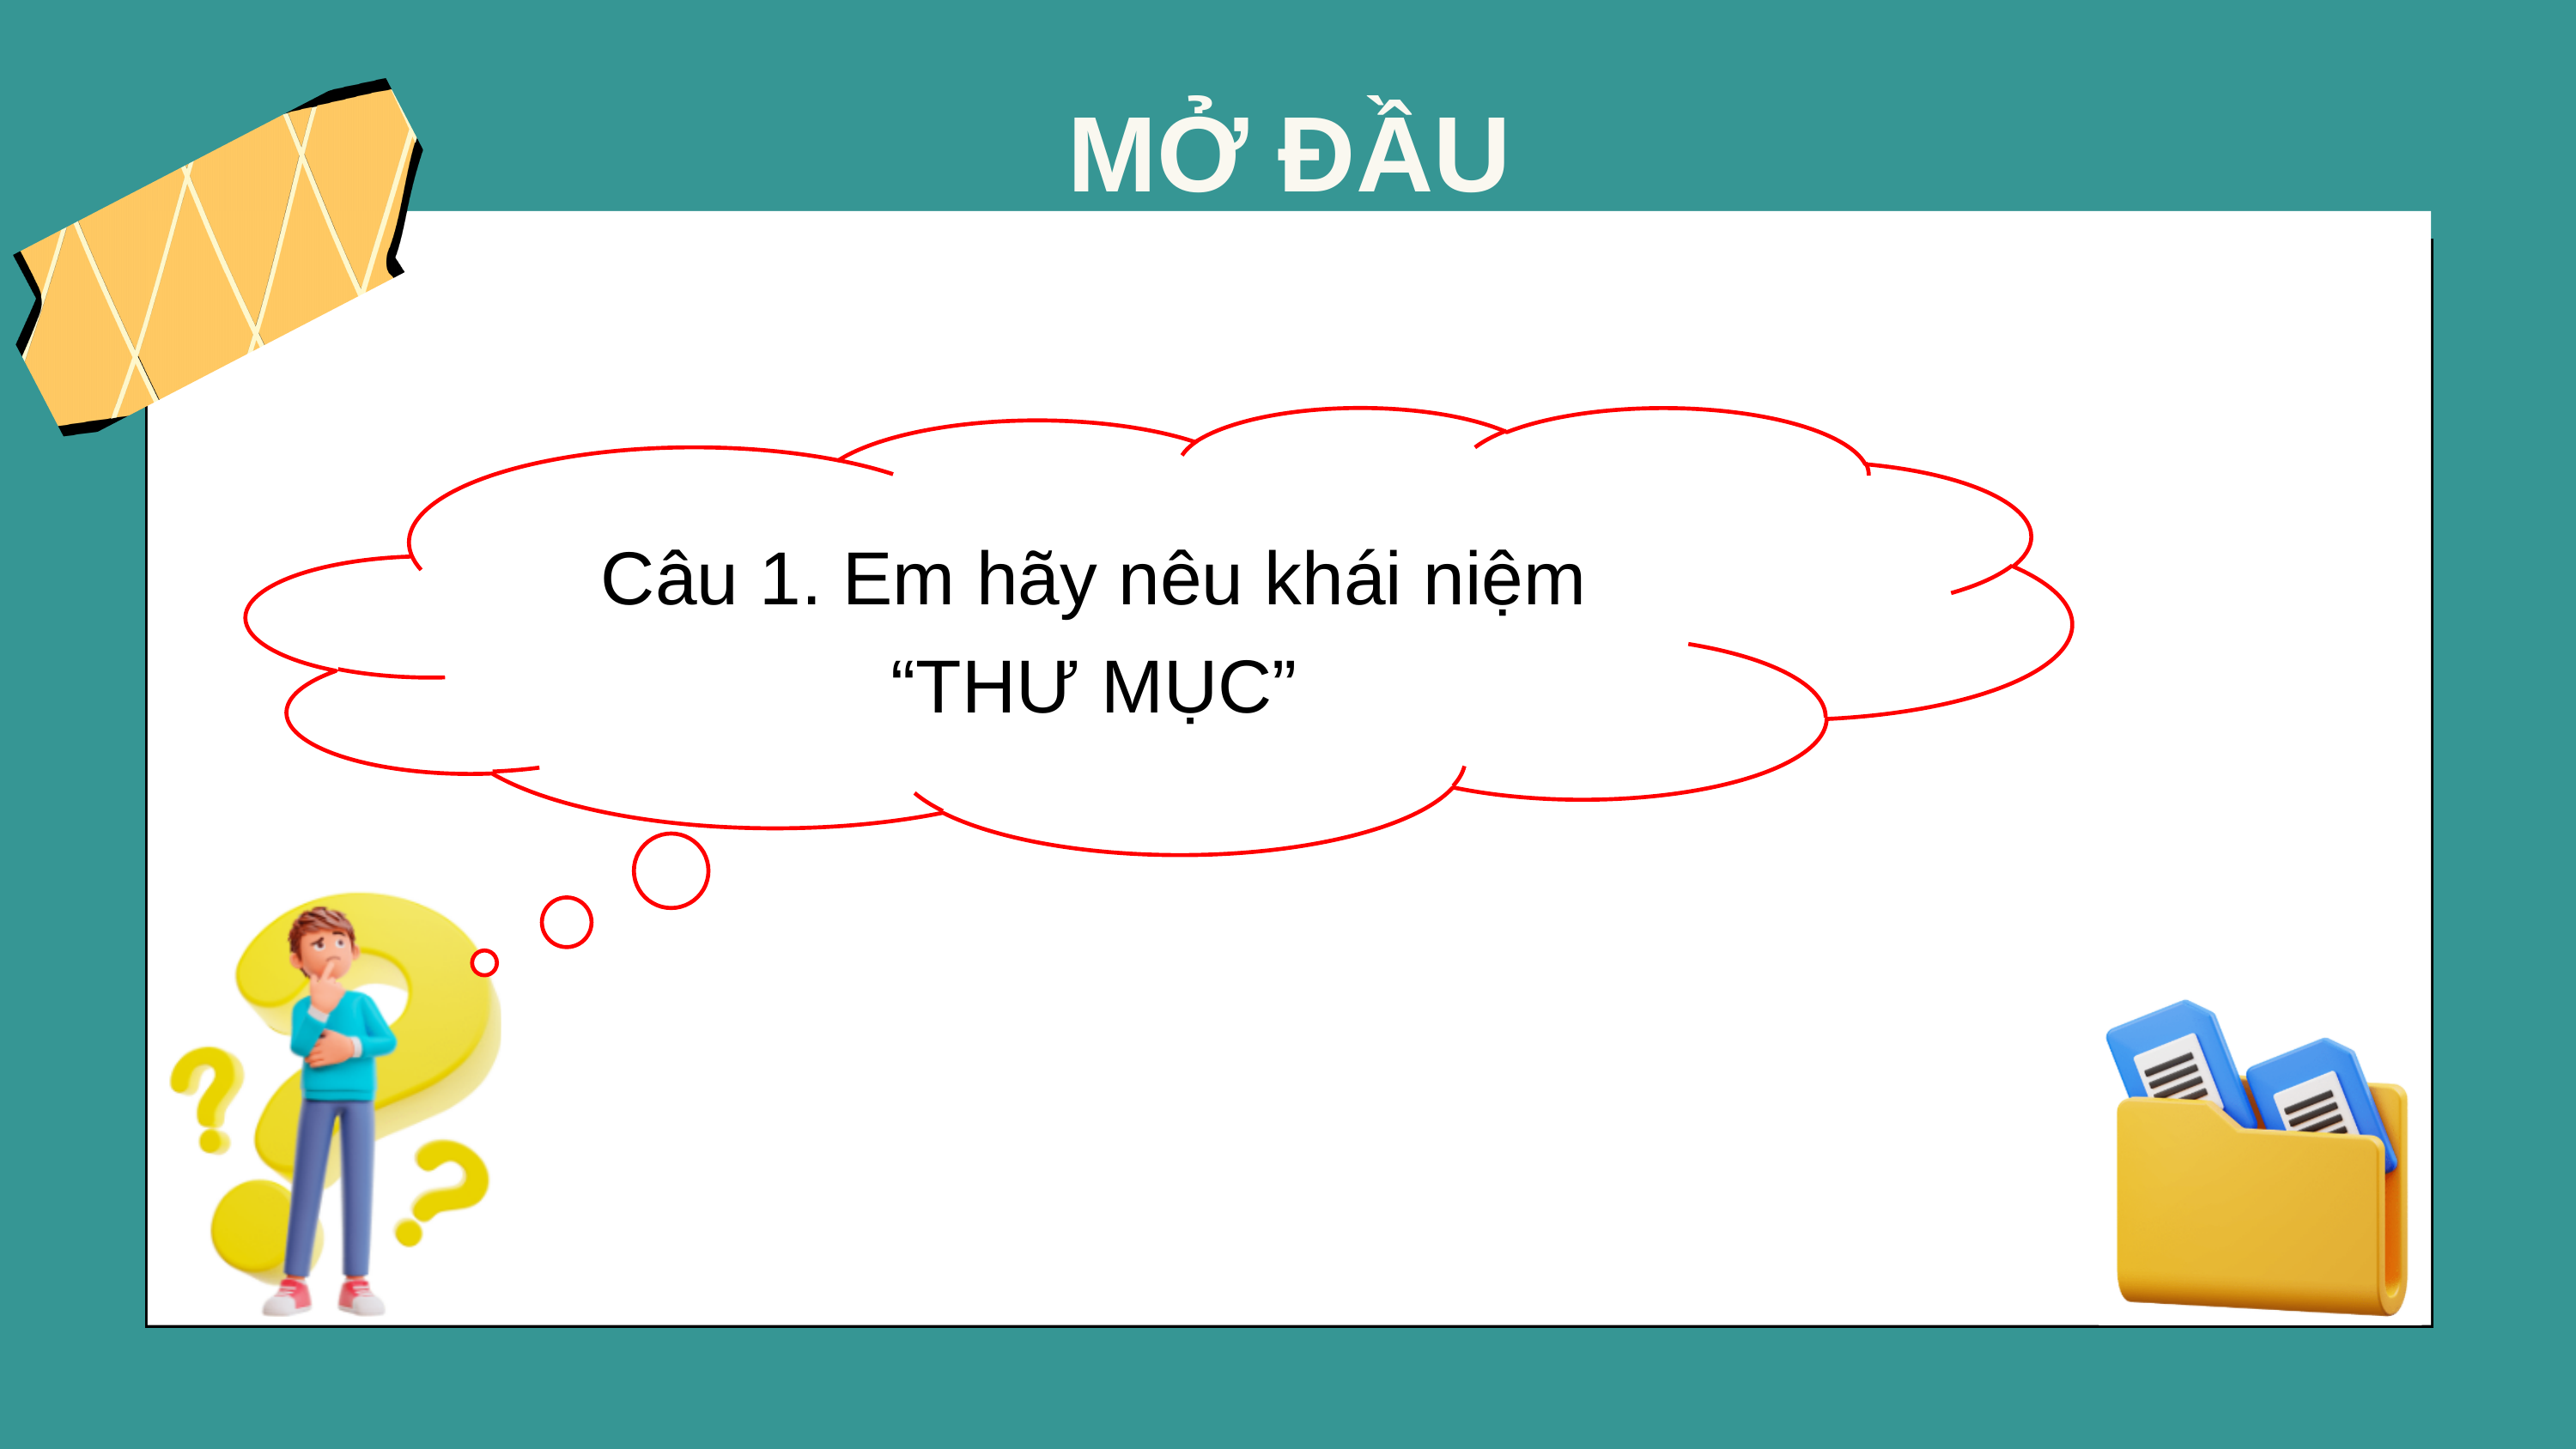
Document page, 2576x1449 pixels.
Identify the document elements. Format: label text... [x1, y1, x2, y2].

picture [149, 877, 501, 1317]
picture [2099, 992, 2422, 1325]
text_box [147, 240, 2432, 1325]
text_box MỞ ĐẦU [379, 25, 2200, 214]
text_box [0, 64, 470, 447]
